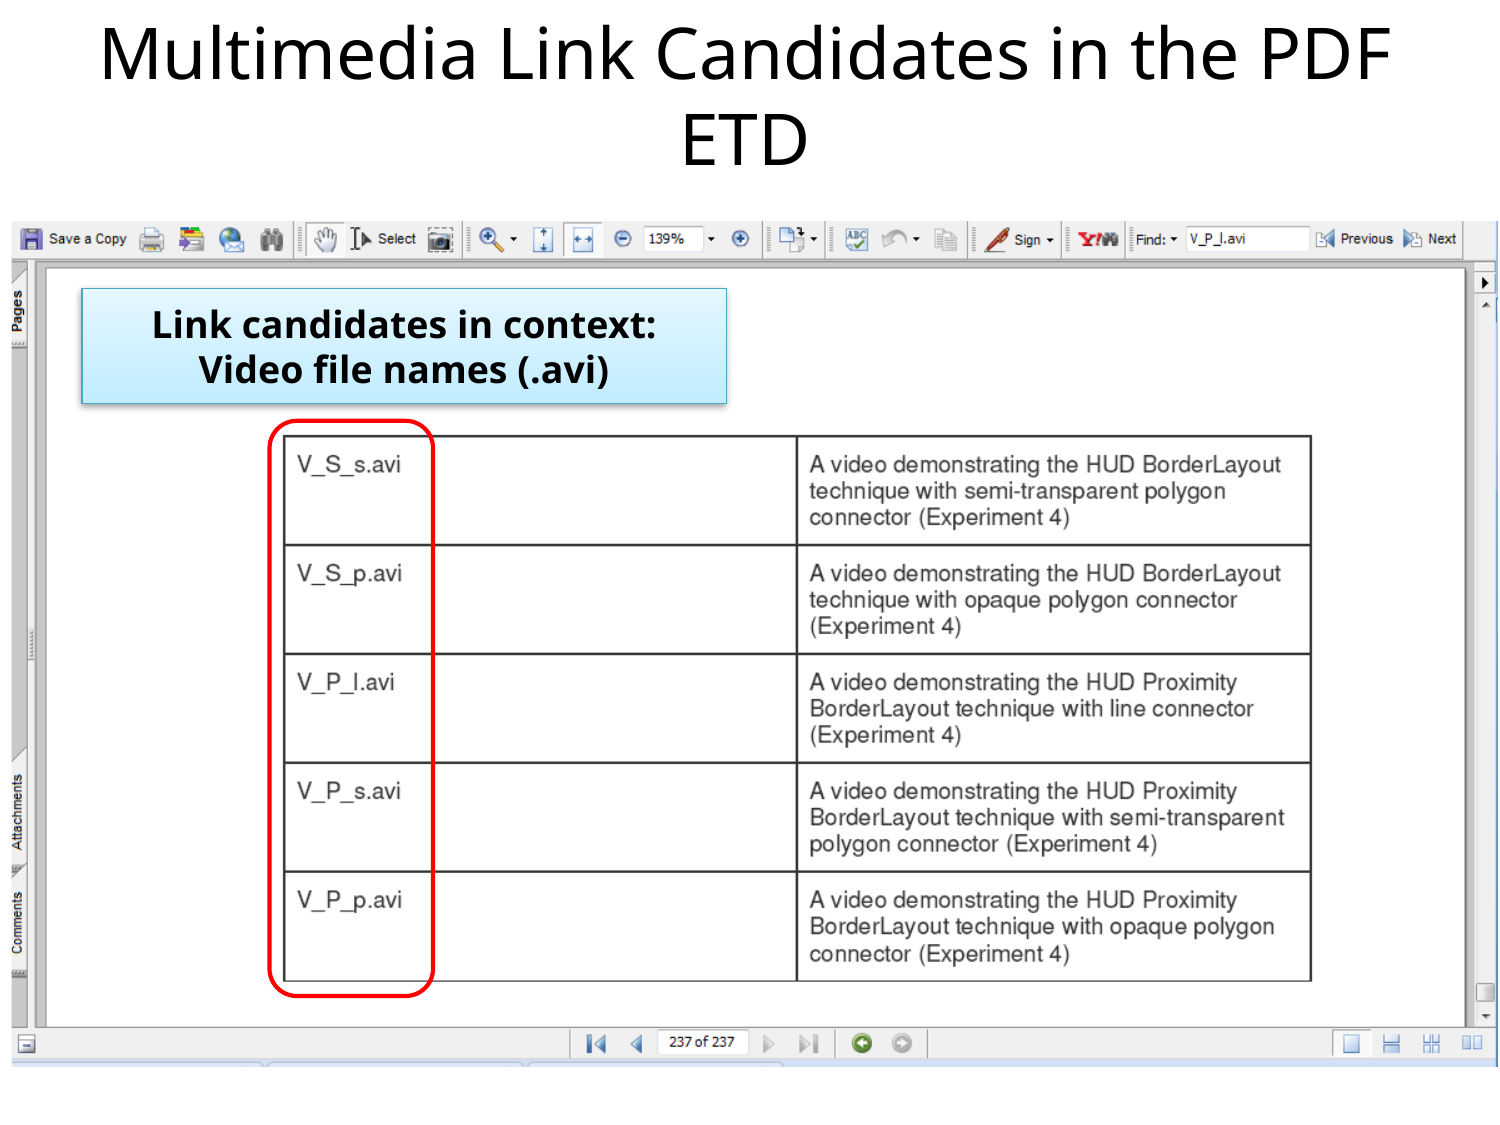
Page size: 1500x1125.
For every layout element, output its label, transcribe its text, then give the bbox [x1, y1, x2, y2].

picture [11, 220, 1499, 1067]
title Multimedia Link Candidates in the PDF ETD [70, 0, 1421, 188]
